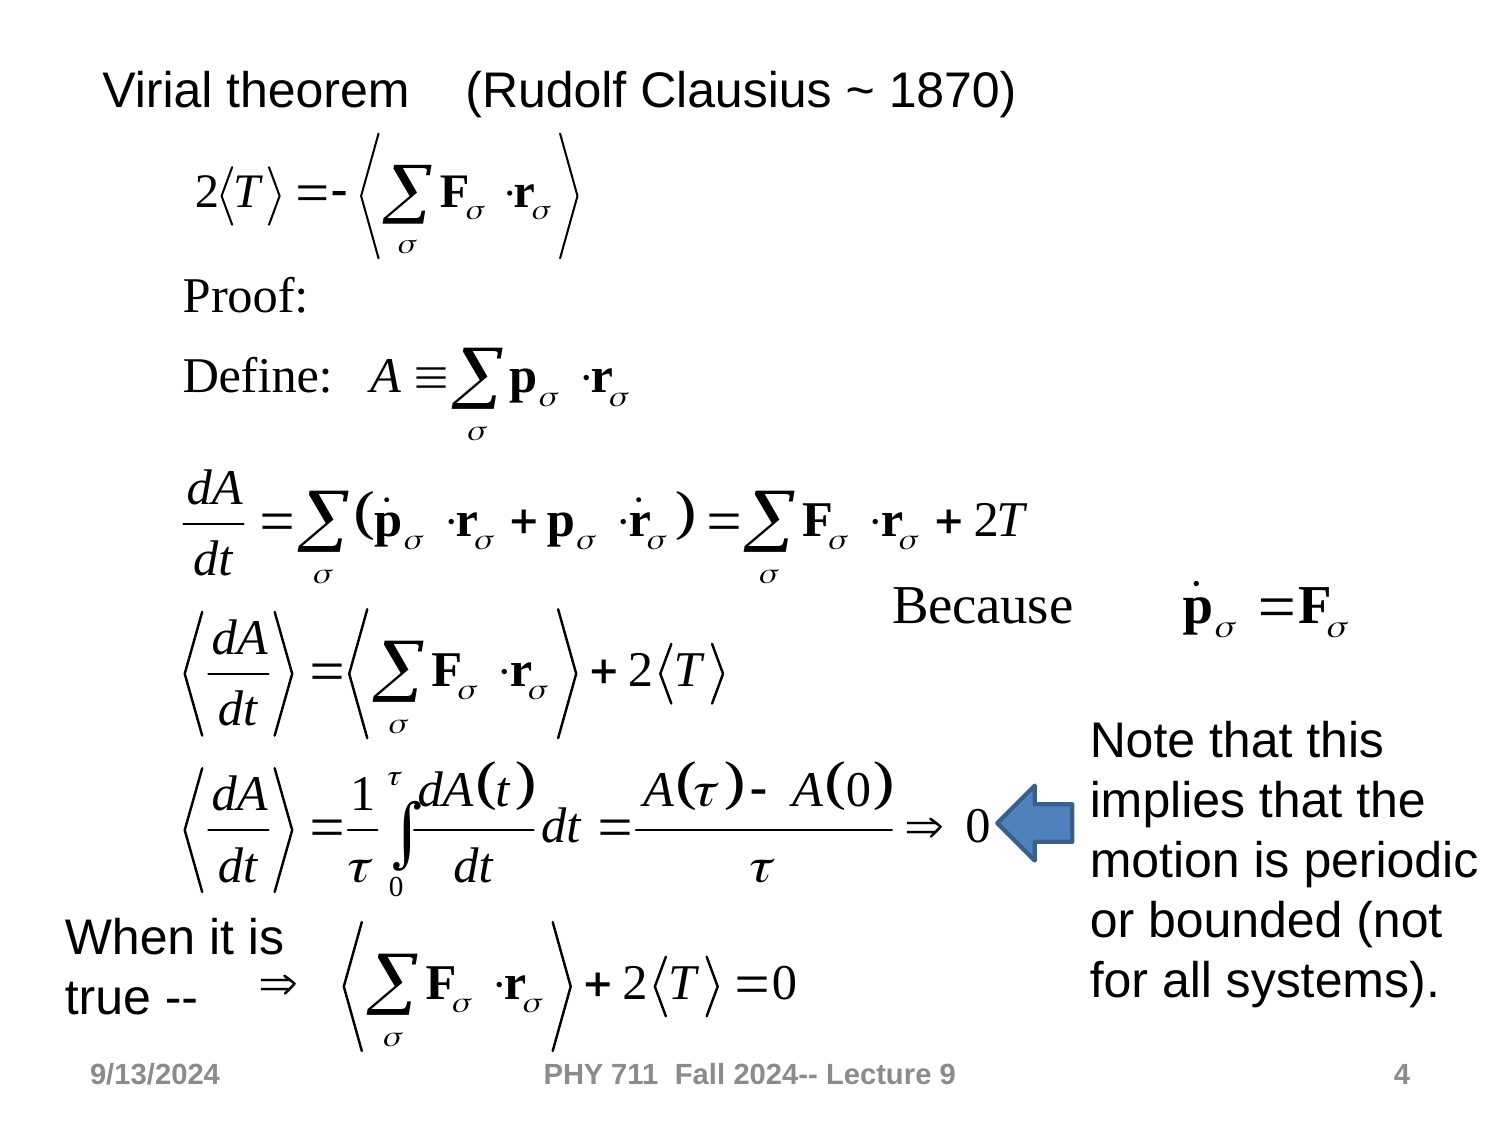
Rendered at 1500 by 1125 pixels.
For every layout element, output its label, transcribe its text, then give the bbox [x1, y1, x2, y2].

slide_number 4 [1074, 1042, 1425, 1103]
text_box When it is true -- [50, 897, 172, 1033]
text_box Virial theorem (Rudolf Clausius ~ 1870) [87, 49, 1288, 125]
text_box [887, 574, 1357, 646]
footer PHY 711 Fall 2024-- Lecture 9 [512, 1066, 988, 1103]
text_box Note that this implies that the motion is periodic or bounded (not for all systems). [1074, 699, 1500, 1015]
text_box [1040, 802, 1074, 844]
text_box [187, 123, 588, 269]
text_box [177, 270, 1036, 1058]
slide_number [75, 1042, 425, 1103]
